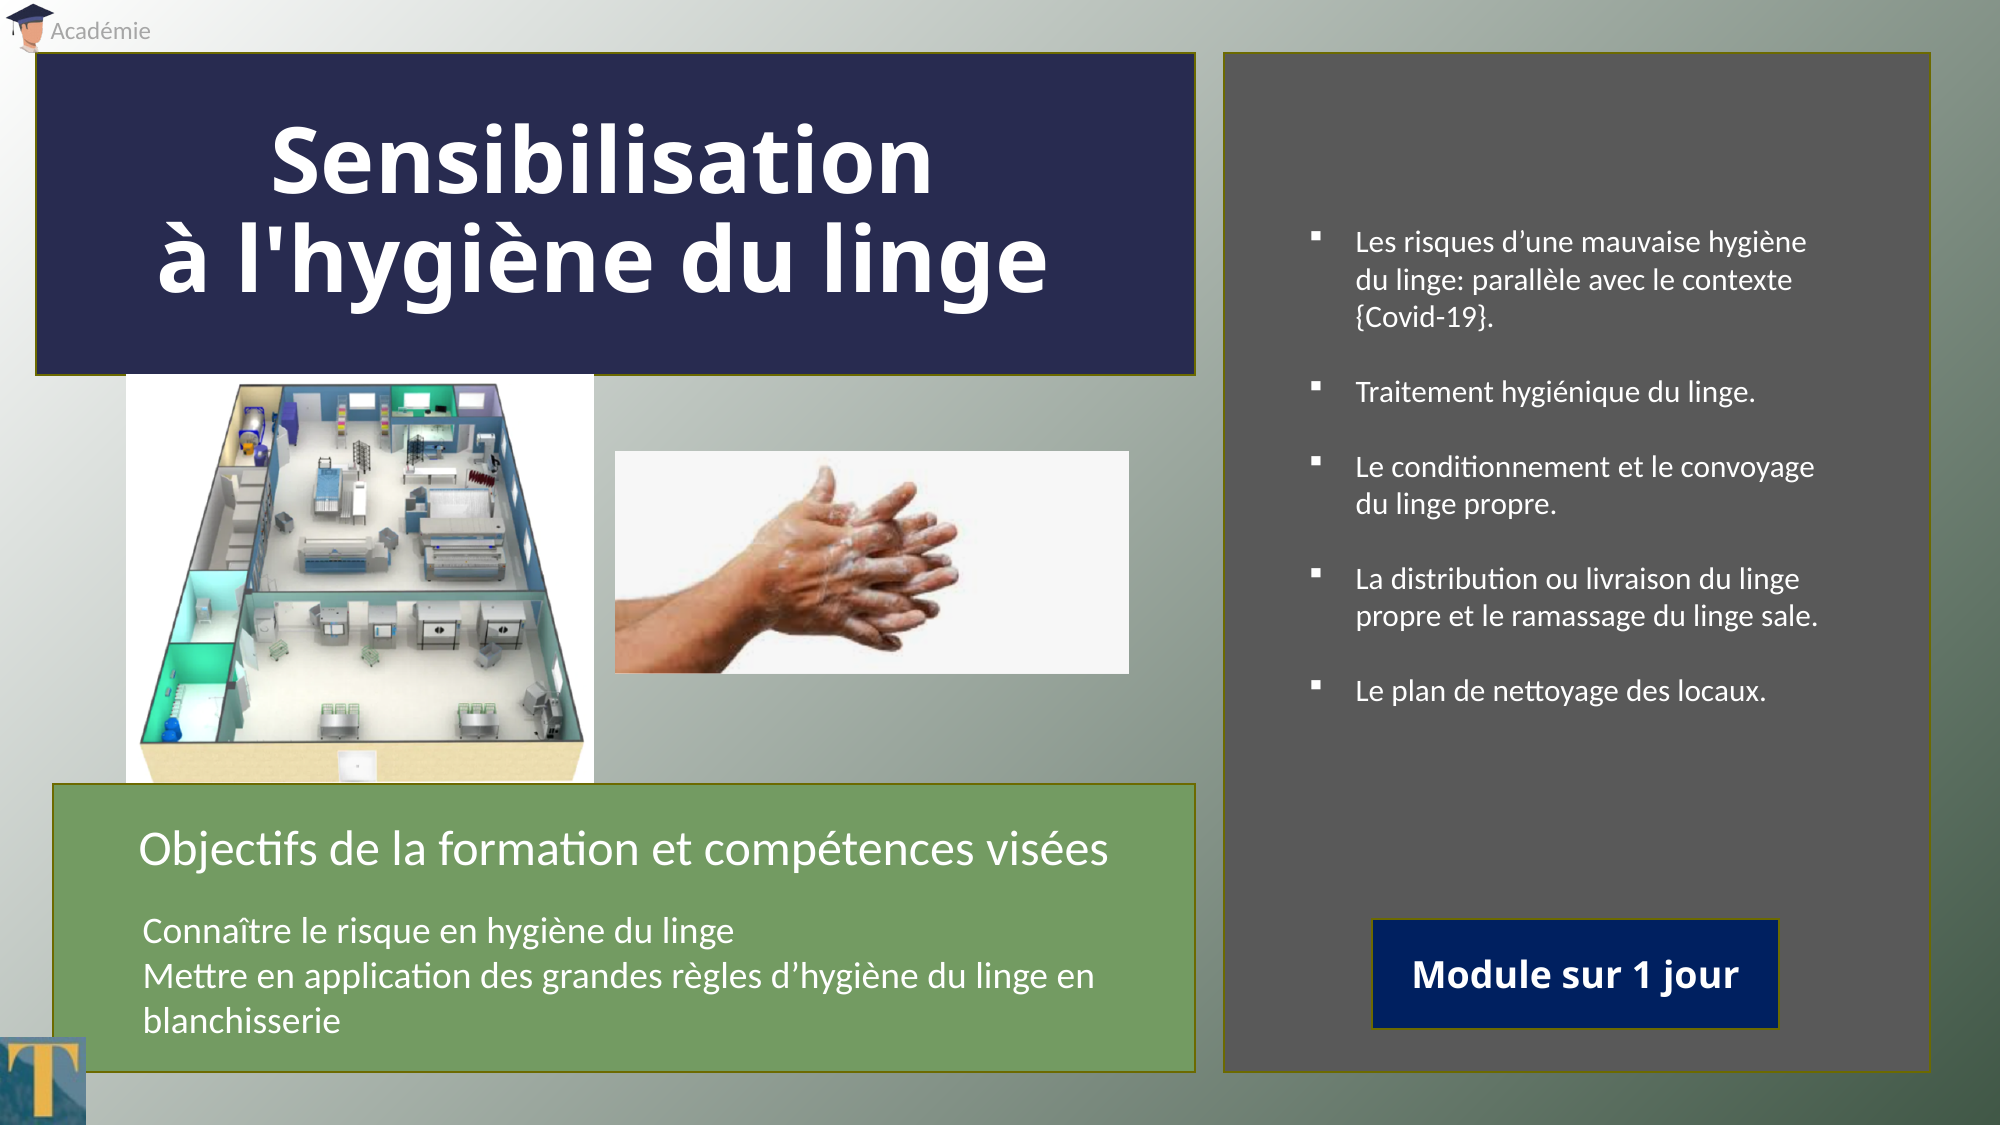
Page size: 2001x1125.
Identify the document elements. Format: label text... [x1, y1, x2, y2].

text_box Académie [57, 7, 264, 52]
picture [615, 451, 1129, 674]
text_box Les risques d’une mauvaise hygiène du linge: parallèle avec le contexte {Covid-19}. Traitement hygiénique du linge. Le conditionnement et le convoyage du linge propre. La distribution ou livraison du linge propre et le ramassage du linge sale. Le plan de nettoyage des locaux. [1264, 213, 1861, 716]
text_box Sensibilisation à l'hygiène du linge [35, 52, 1196, 376]
text_box Module sur 1 jour [1371, 918, 1780, 1030]
picture [126, 374, 594, 818]
picture [0, 1037, 86, 1125]
text_box [1223, 52, 1931, 1073]
text_box Objectifs de la formation et compétences visées Connaître le risque en hygiène du linge Mettre en application des grandes règles d’hygiène du linge en blanchisserie [52, 783, 1196, 1073]
picture [4, 3, 57, 54]
